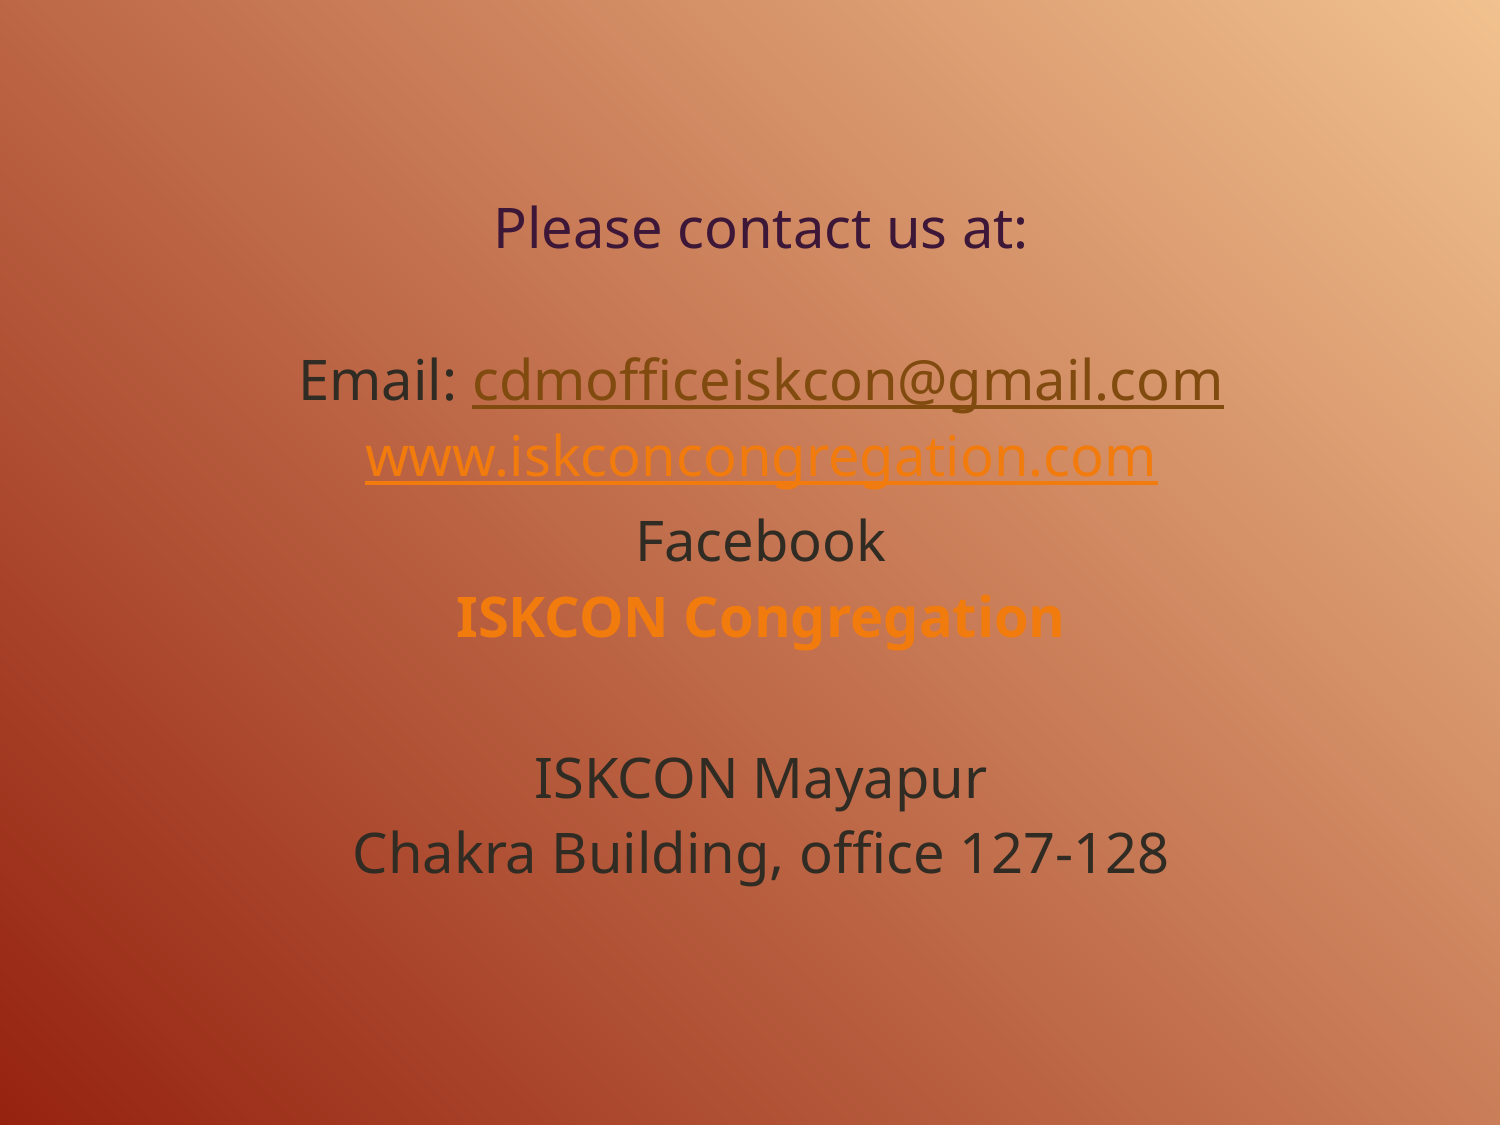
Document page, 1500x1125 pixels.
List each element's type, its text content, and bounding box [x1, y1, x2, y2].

list Please contact us at: Email: cdmofficeiskcon@gmail.com www.iskconcongregation.com Facebook ISKCON Congregation ISKCON Mayapur Chakra Building, office 127-128 [85, 185, 1422, 902]
